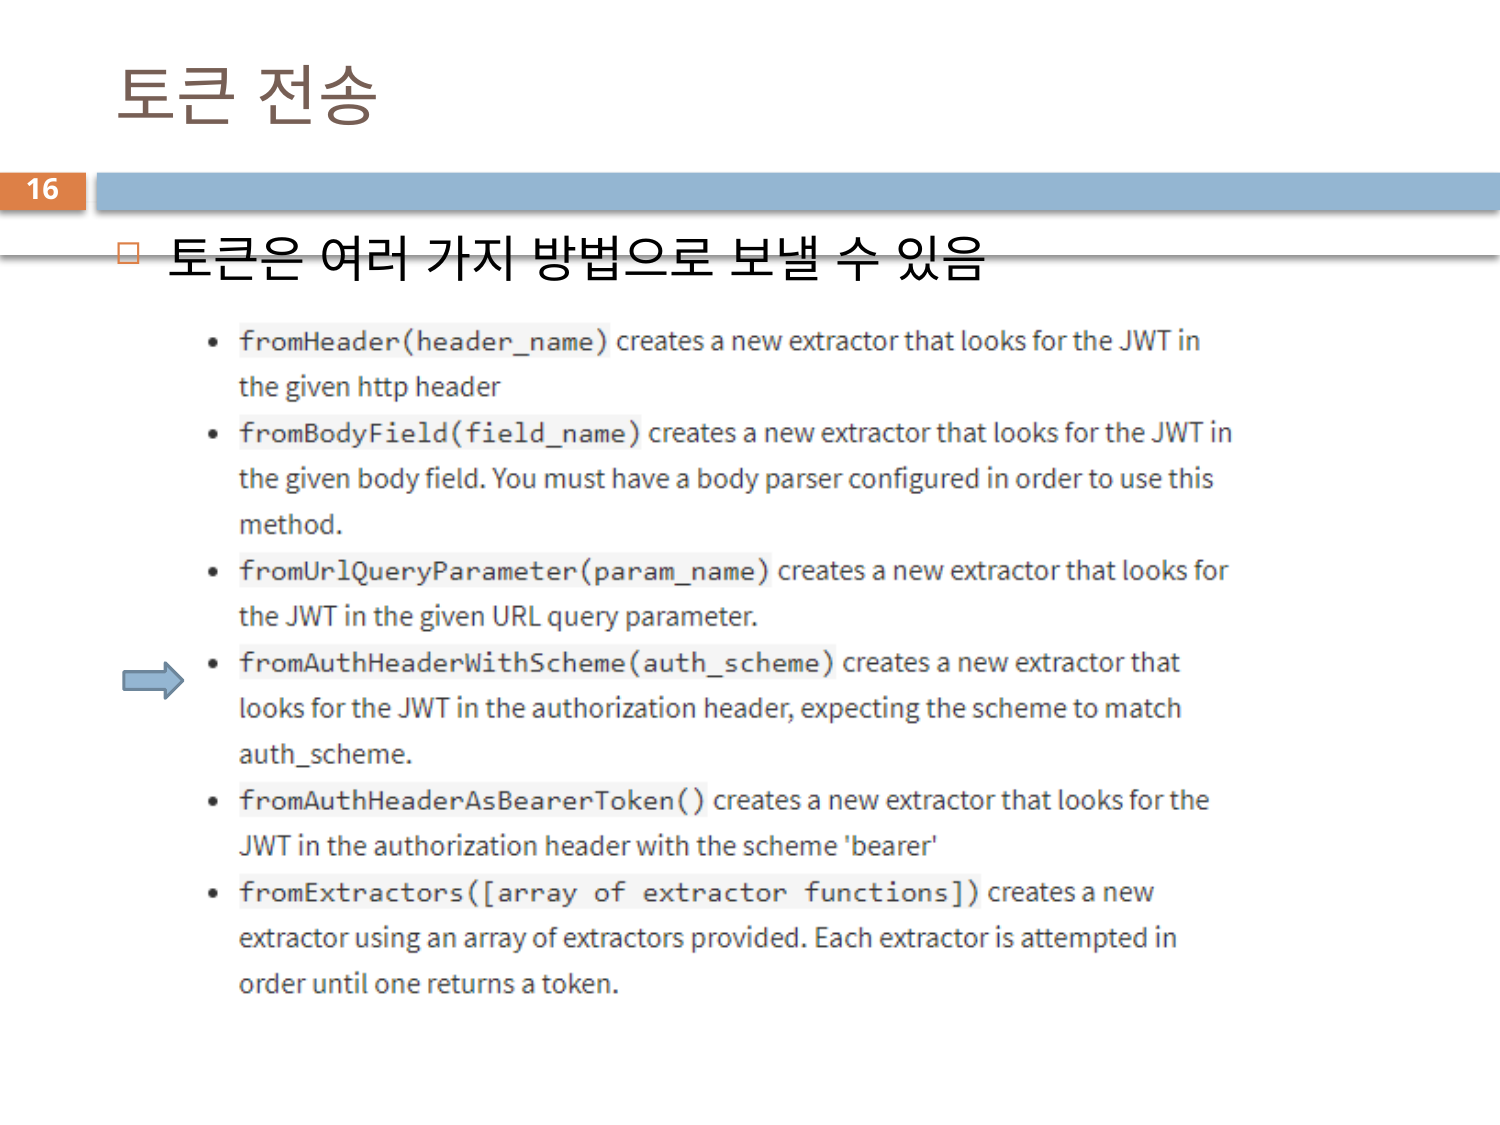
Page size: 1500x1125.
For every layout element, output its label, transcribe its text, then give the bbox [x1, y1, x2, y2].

picture [194, 314, 1256, 1012]
slide_number 16 [0, 170, 87, 211]
text_box [122, 661, 185, 700]
list 토큰은 여러 가지 방법으로 보낼 수 있음 [100, 219, 1438, 1047]
title 토큰 전송 [100, 37, 1438, 149]
